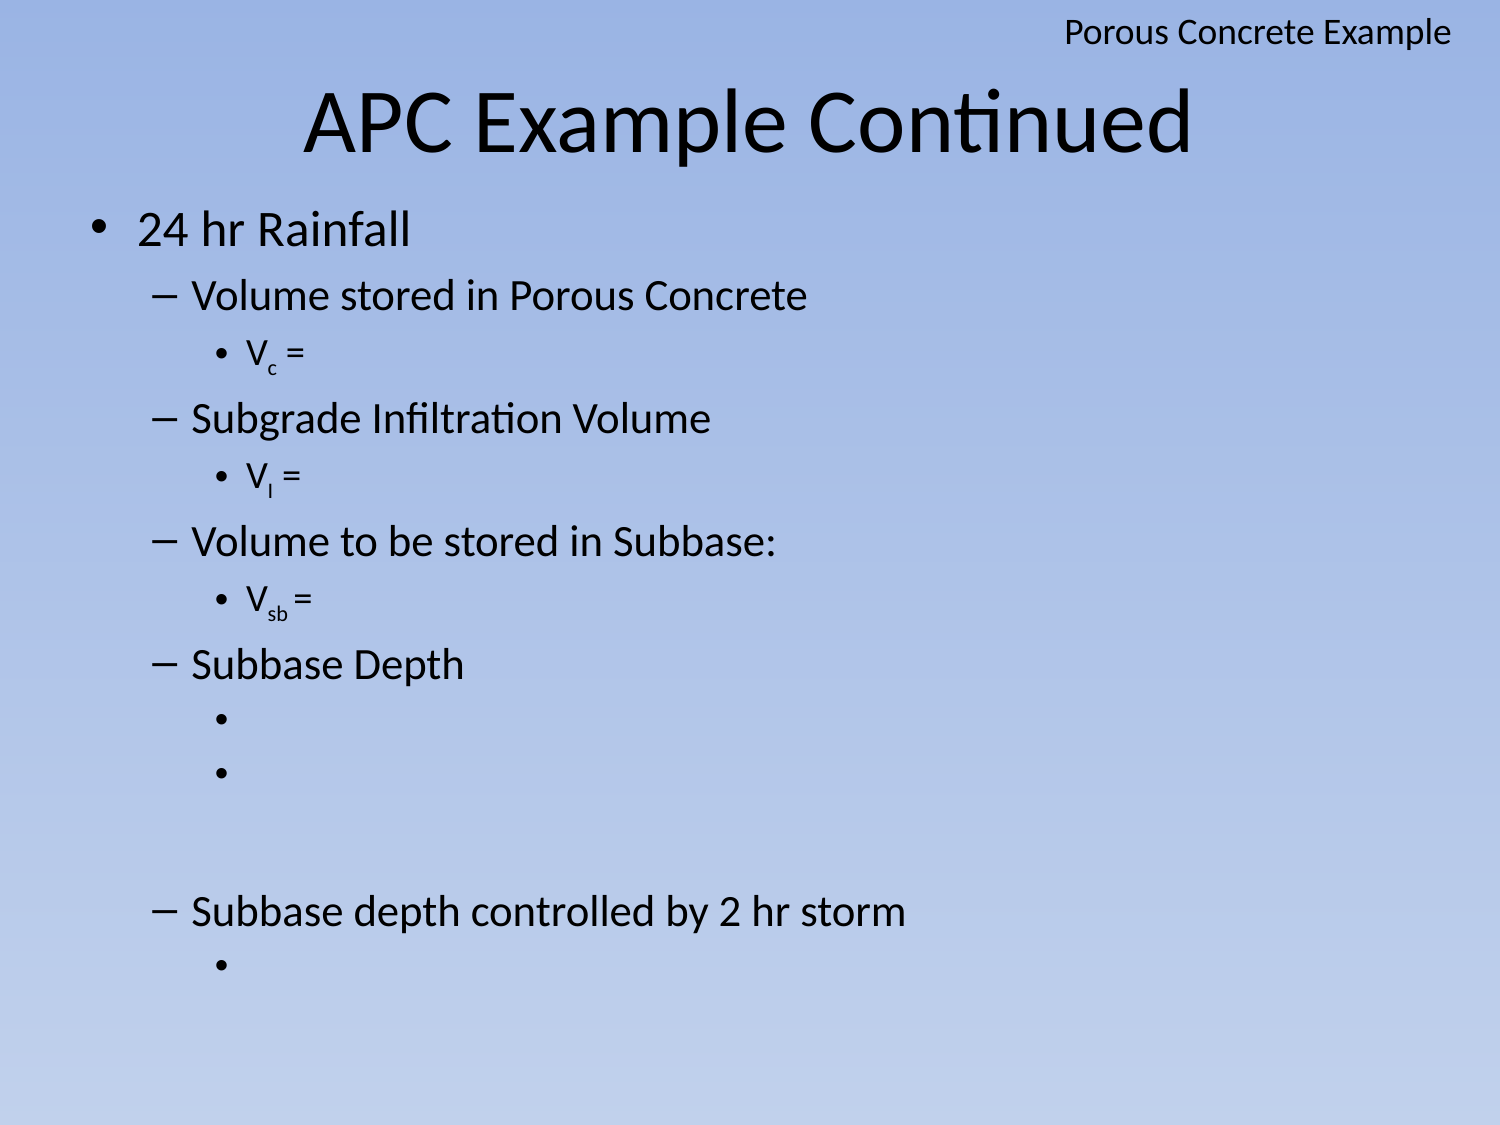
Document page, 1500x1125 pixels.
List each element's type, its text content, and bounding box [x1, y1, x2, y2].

list 24 hr Rainfall Volume stored in Porous Concrete Vc = Subgrade Infiltration Volume VI = Volume to be stored in Subbase: Vsb = Subbase Depth Subbase depth controlled by 2 hr storm [75, 187, 1425, 1005]
text_box Porous Concrete Example [1049, 0, 1468, 60]
title APC Example Continued [75, 45, 1425, 187]
